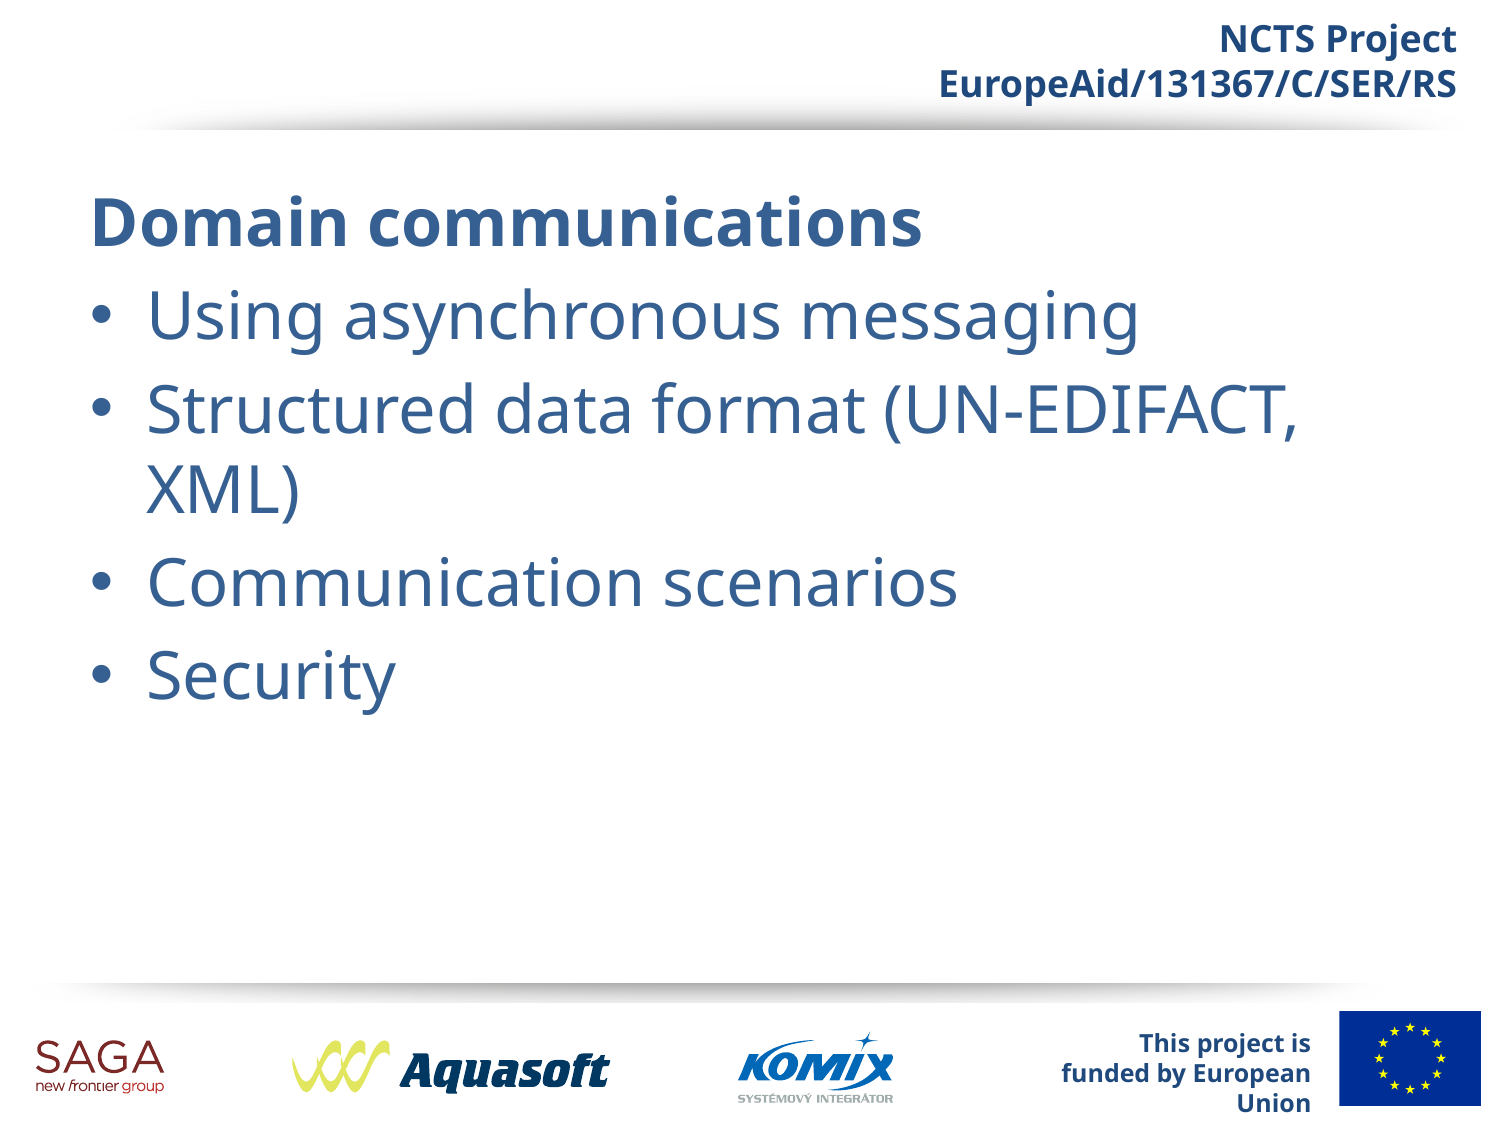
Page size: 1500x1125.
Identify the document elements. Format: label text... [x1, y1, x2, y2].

list Domain communications Using asynchronous messaging Structured data format (UN-EDIFACT, XML) Communication scenarios Security [75, 172, 1425, 965]
